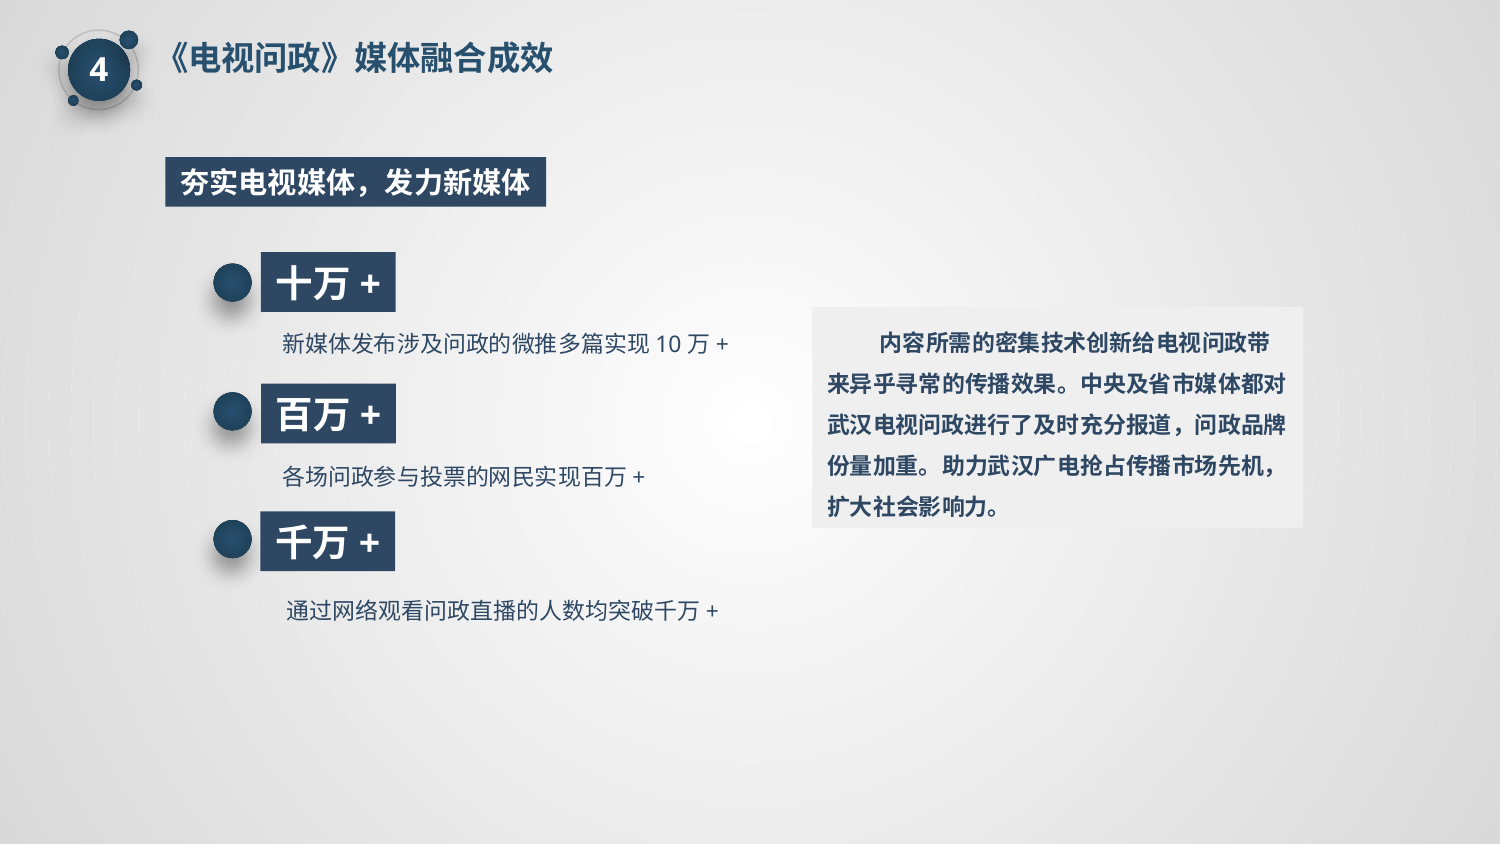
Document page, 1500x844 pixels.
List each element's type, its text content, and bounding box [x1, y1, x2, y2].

text_box 各场问政参与投票的网民实现百万+ [214, 441, 677, 498]
text_box 新媒体发布涉及问政的微推多篇实现10万+ [214, 308, 755, 365]
text_box 《电视问政》媒体融合成效 [143, 30, 569, 85]
text_box 通过网络观看问政直播的人数均突破千万+ [224, 575, 755, 632]
text_box 十万+ [260, 252, 396, 308]
text_box [212, 262, 253, 303]
text_box [212, 519, 253, 560]
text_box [55, 30, 143, 110]
text_box 千万+ [260, 511, 396, 572]
text_box 内容所需的密集技术创新给电视问政带来异乎寻常的传播效果。中央及省市媒体都对武汉电视问政进行了及时充分报道，问政品牌份量加重。助力武汉广电抢占传播市场先机，扩大社会影响力。 [812, 307, 1304, 528]
text_box 百万+ [261, 383, 396, 441]
text_box 夯实电视媒体，发力新媒体 [165, 157, 547, 207]
text_box [212, 391, 253, 432]
